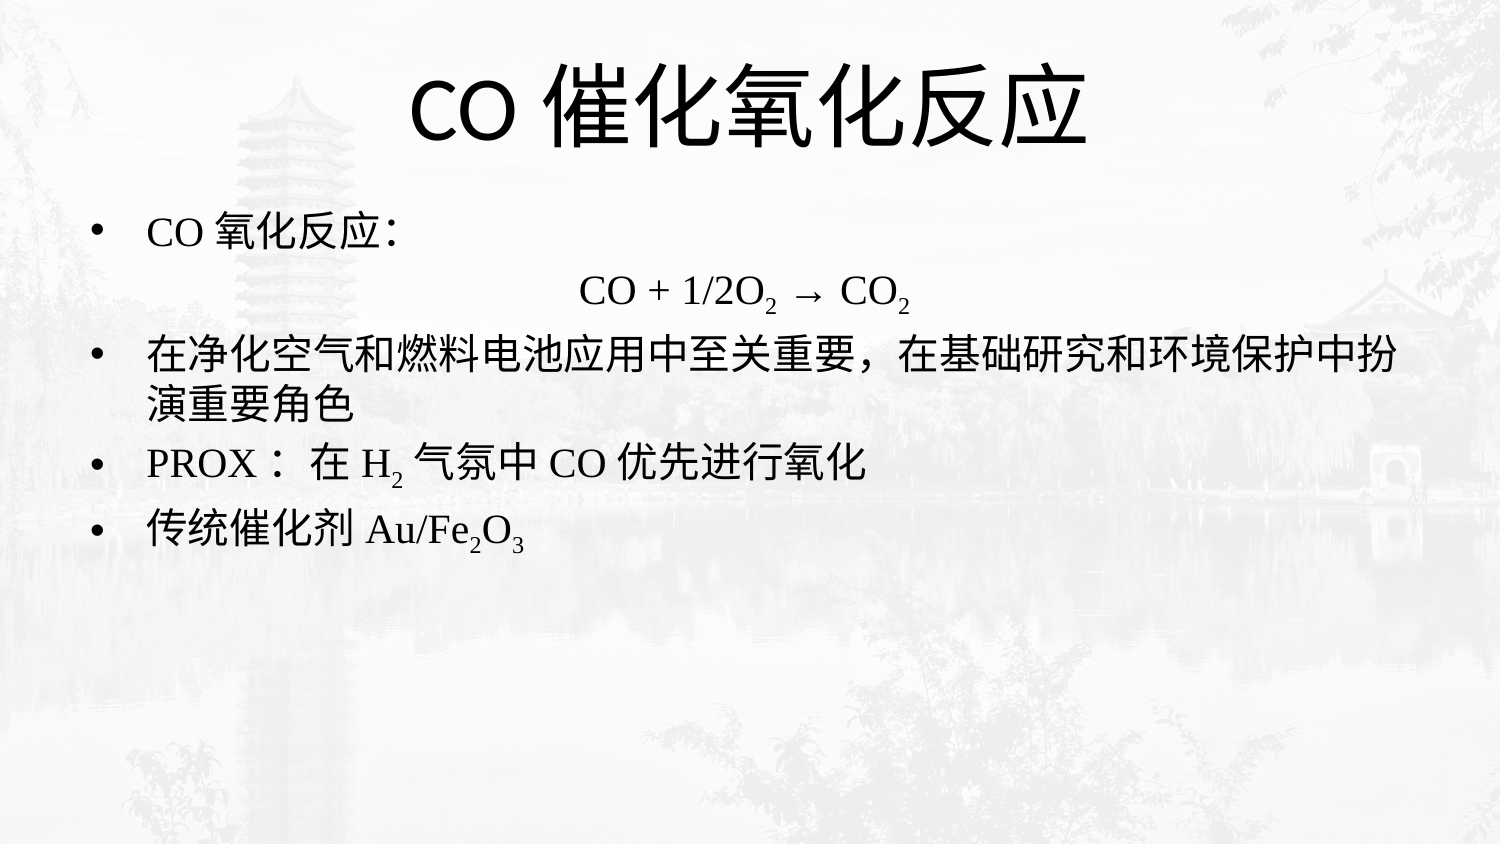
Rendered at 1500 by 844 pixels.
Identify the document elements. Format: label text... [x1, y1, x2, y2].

list CO氧化反应： CO + 1/2O2 → CO2 在净化空气和燃料电池应用中至关重要，在基础研究和环境保护中扮演重要角色 PROX：在H2气氛中CO优先进行氧化 传统催化剂Au/Fe2O3 [75, 196, 1425, 754]
title CO催化氧化反应 [75, 33, 1425, 175]
